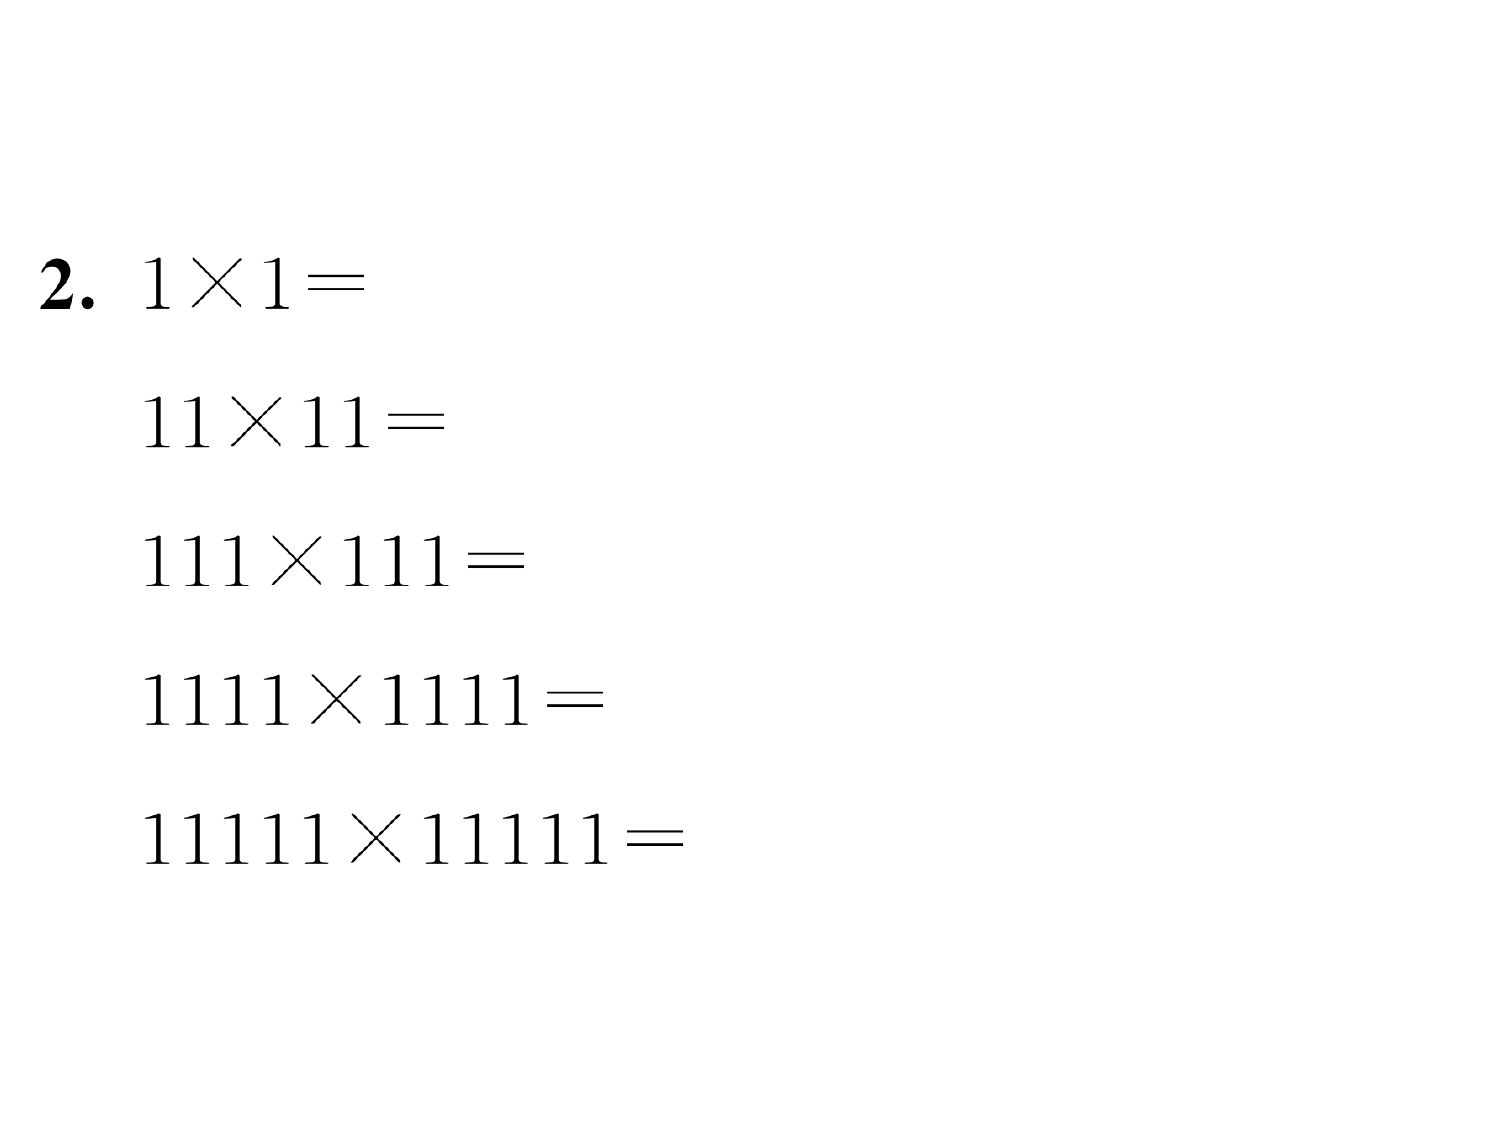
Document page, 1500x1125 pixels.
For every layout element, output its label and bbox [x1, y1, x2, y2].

picture [35, 177, 1453, 878]
